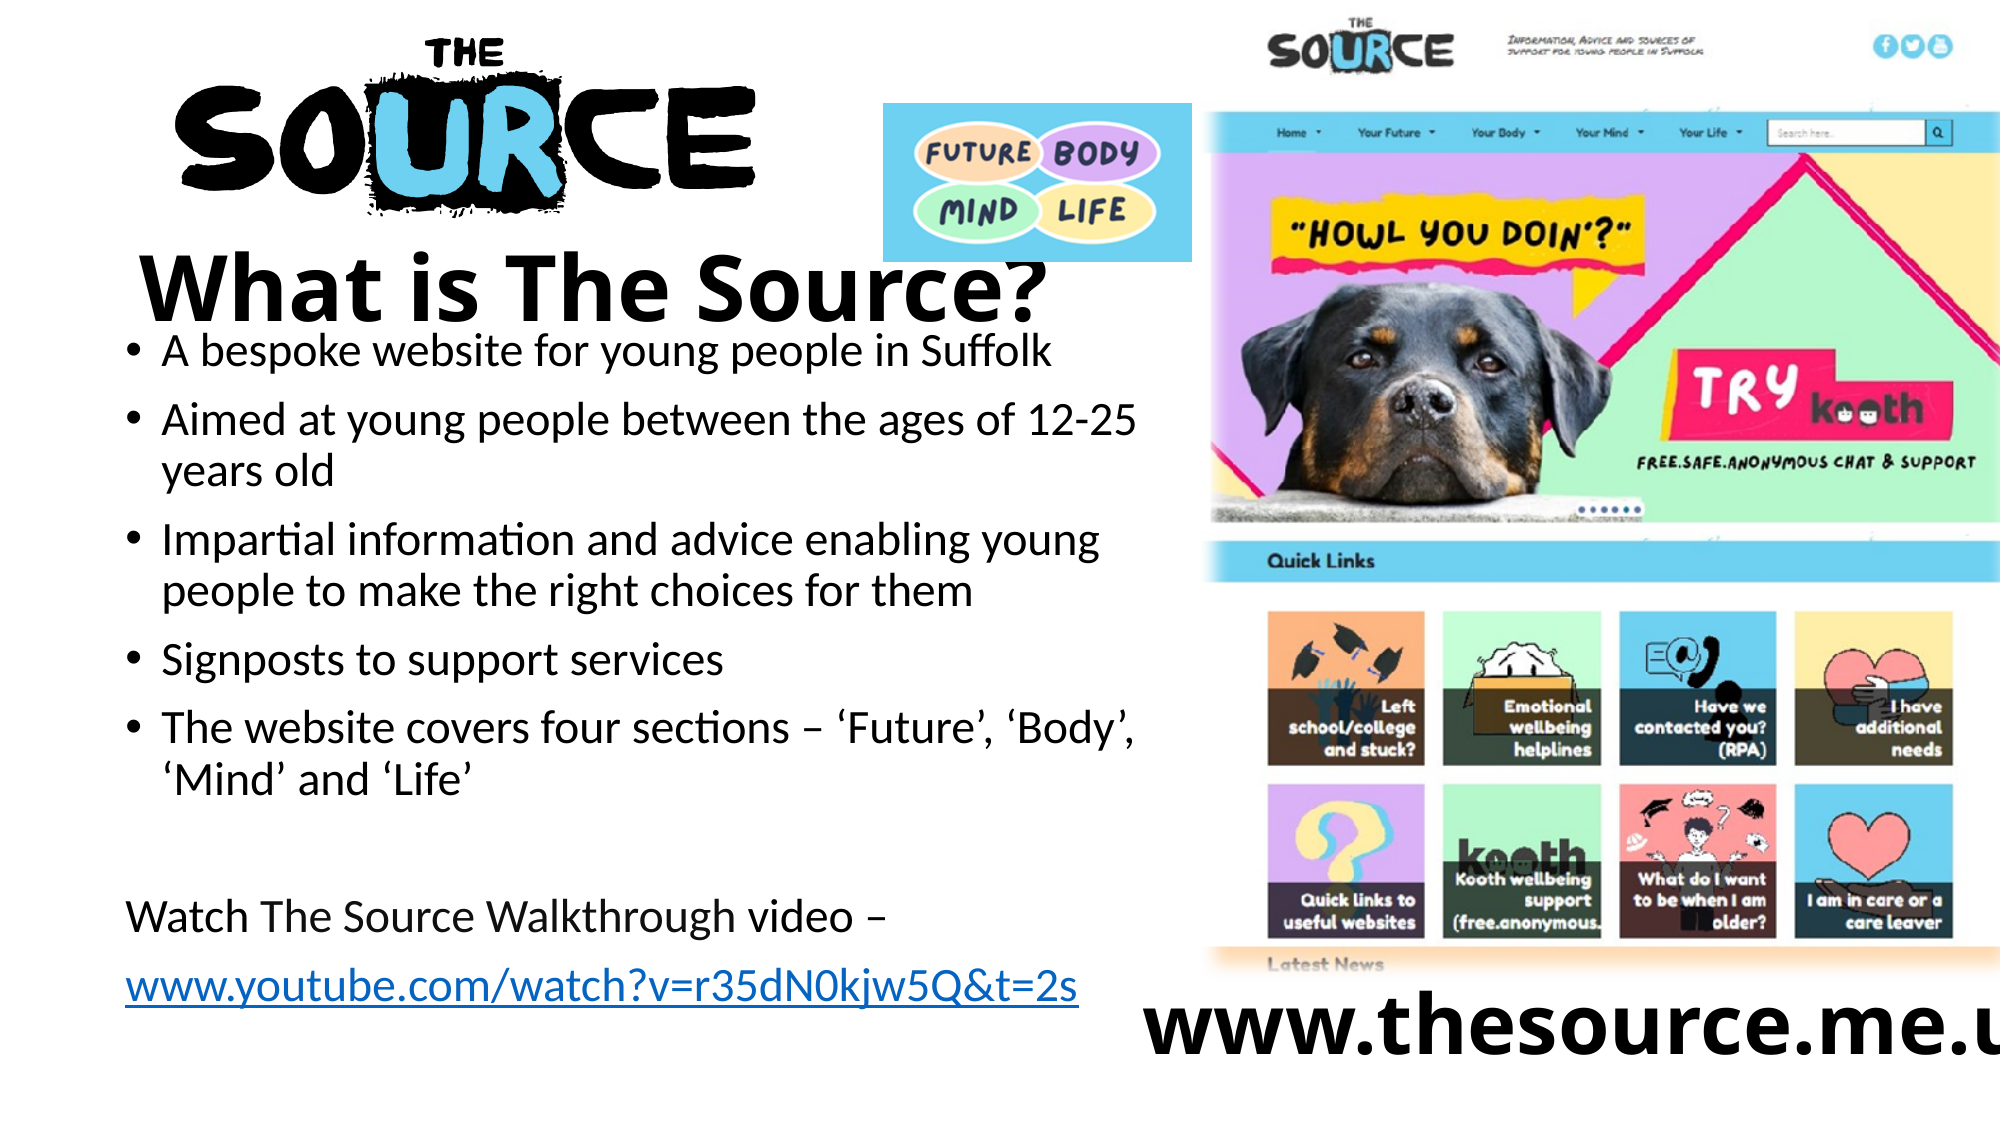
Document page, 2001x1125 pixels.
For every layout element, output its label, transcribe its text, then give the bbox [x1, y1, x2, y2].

picture [883, 103, 1192, 263]
picture [97, 0, 820, 383]
title What is The Source? [820, 182, 1198, 401]
text_box www.thesource.me.uk [1110, 963, 2000, 1079]
picture [1198, 0, 2000, 981]
list A bespoke website for young people in Suffolk Aimed at young people between the ages of 12-25 years old Impartial information and advice enabling young people to make the right choices for them Signposts to support services The website covers four sections – ‘Future’, ‘Body’, ‘Mind’ and ‘Life’ Watch The Source Walkthrough video – www.youtube.com/watch?v=r35dN0kjw5Q&t=2s [110, 318, 1178, 1032]
